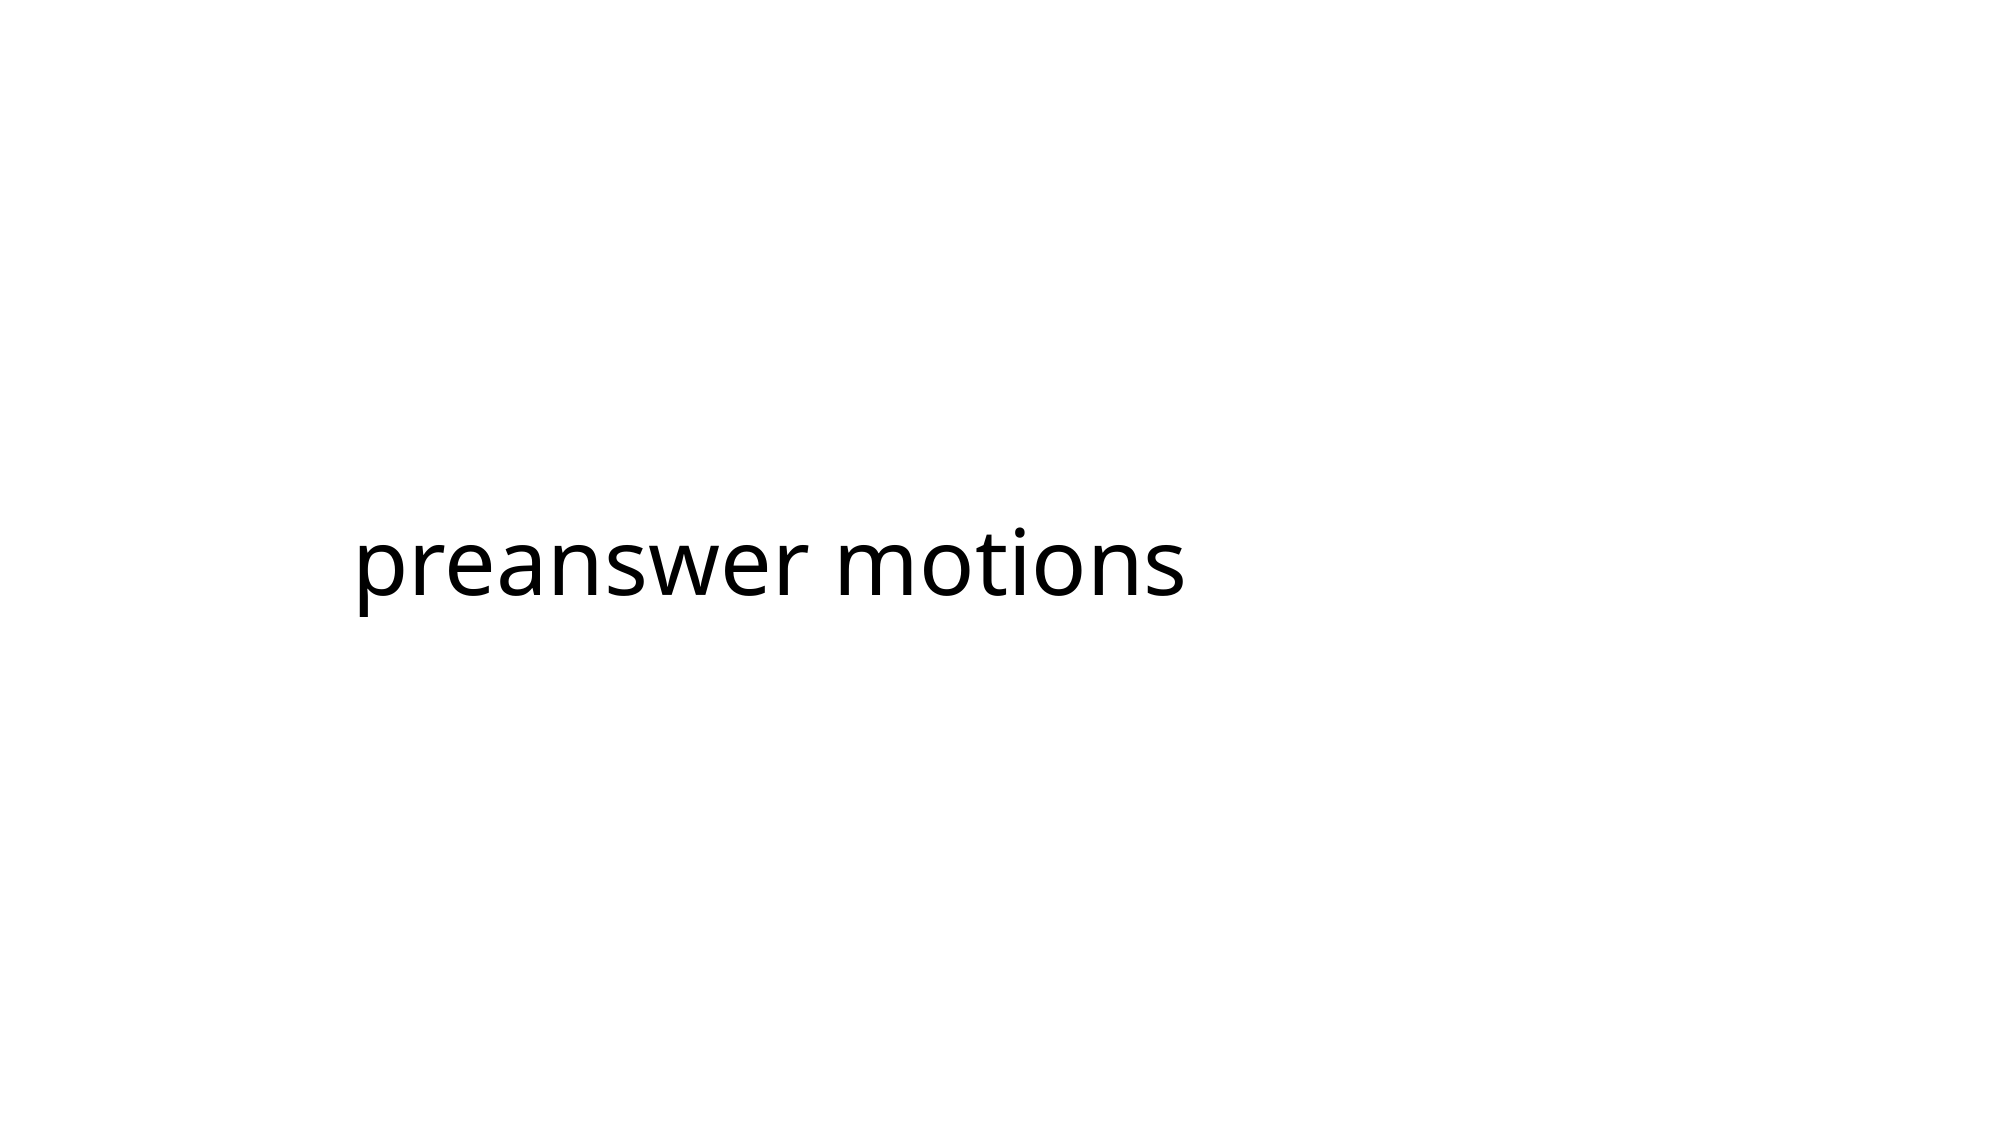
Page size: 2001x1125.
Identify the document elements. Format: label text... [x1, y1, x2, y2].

title preanswer motions [337, 45, 1675, 1088]
